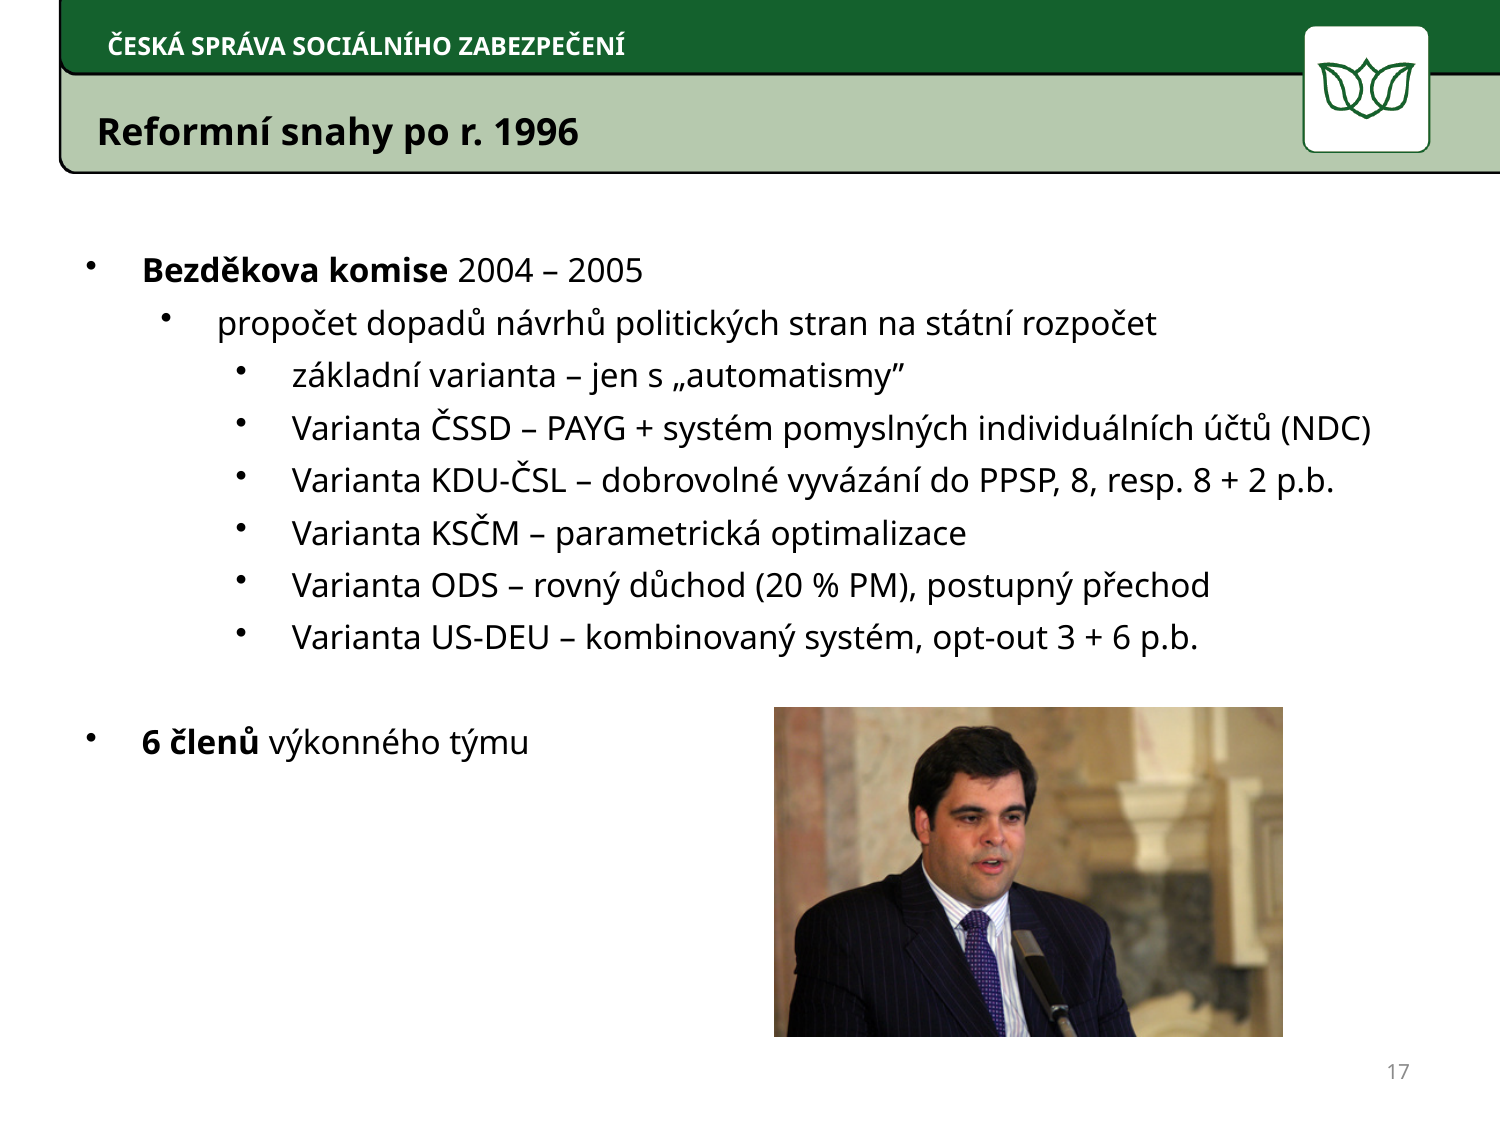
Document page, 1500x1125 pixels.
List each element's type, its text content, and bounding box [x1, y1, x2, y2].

slide_number 17 [1074, 1042, 1425, 1103]
picture [774, 706, 1284, 1037]
text_box Bezděkova komise 2004 – 2005 propočet dopadů návrhů politických stran na státní rozpočet základní varianta – jen s „automatismy” Varianta ČSSD – PAYG + systém pomyslných individuálních účtů (NDC) Varianta KDU-ČSL – dobrovolné vyvázání do PPSP, 8, resp. 8 + 2 p.b. Varianta KSČM – parametrická optimalizace Varianta ODS – rovný důchod (20 % PM), postupný přechod Varianta US-DEU – kombinovaný systém, opt-out 3 + 6 p.b. 6 členů výkonného týmu [70, 242, 1412, 822]
picture [58, 0, 1500, 174]
